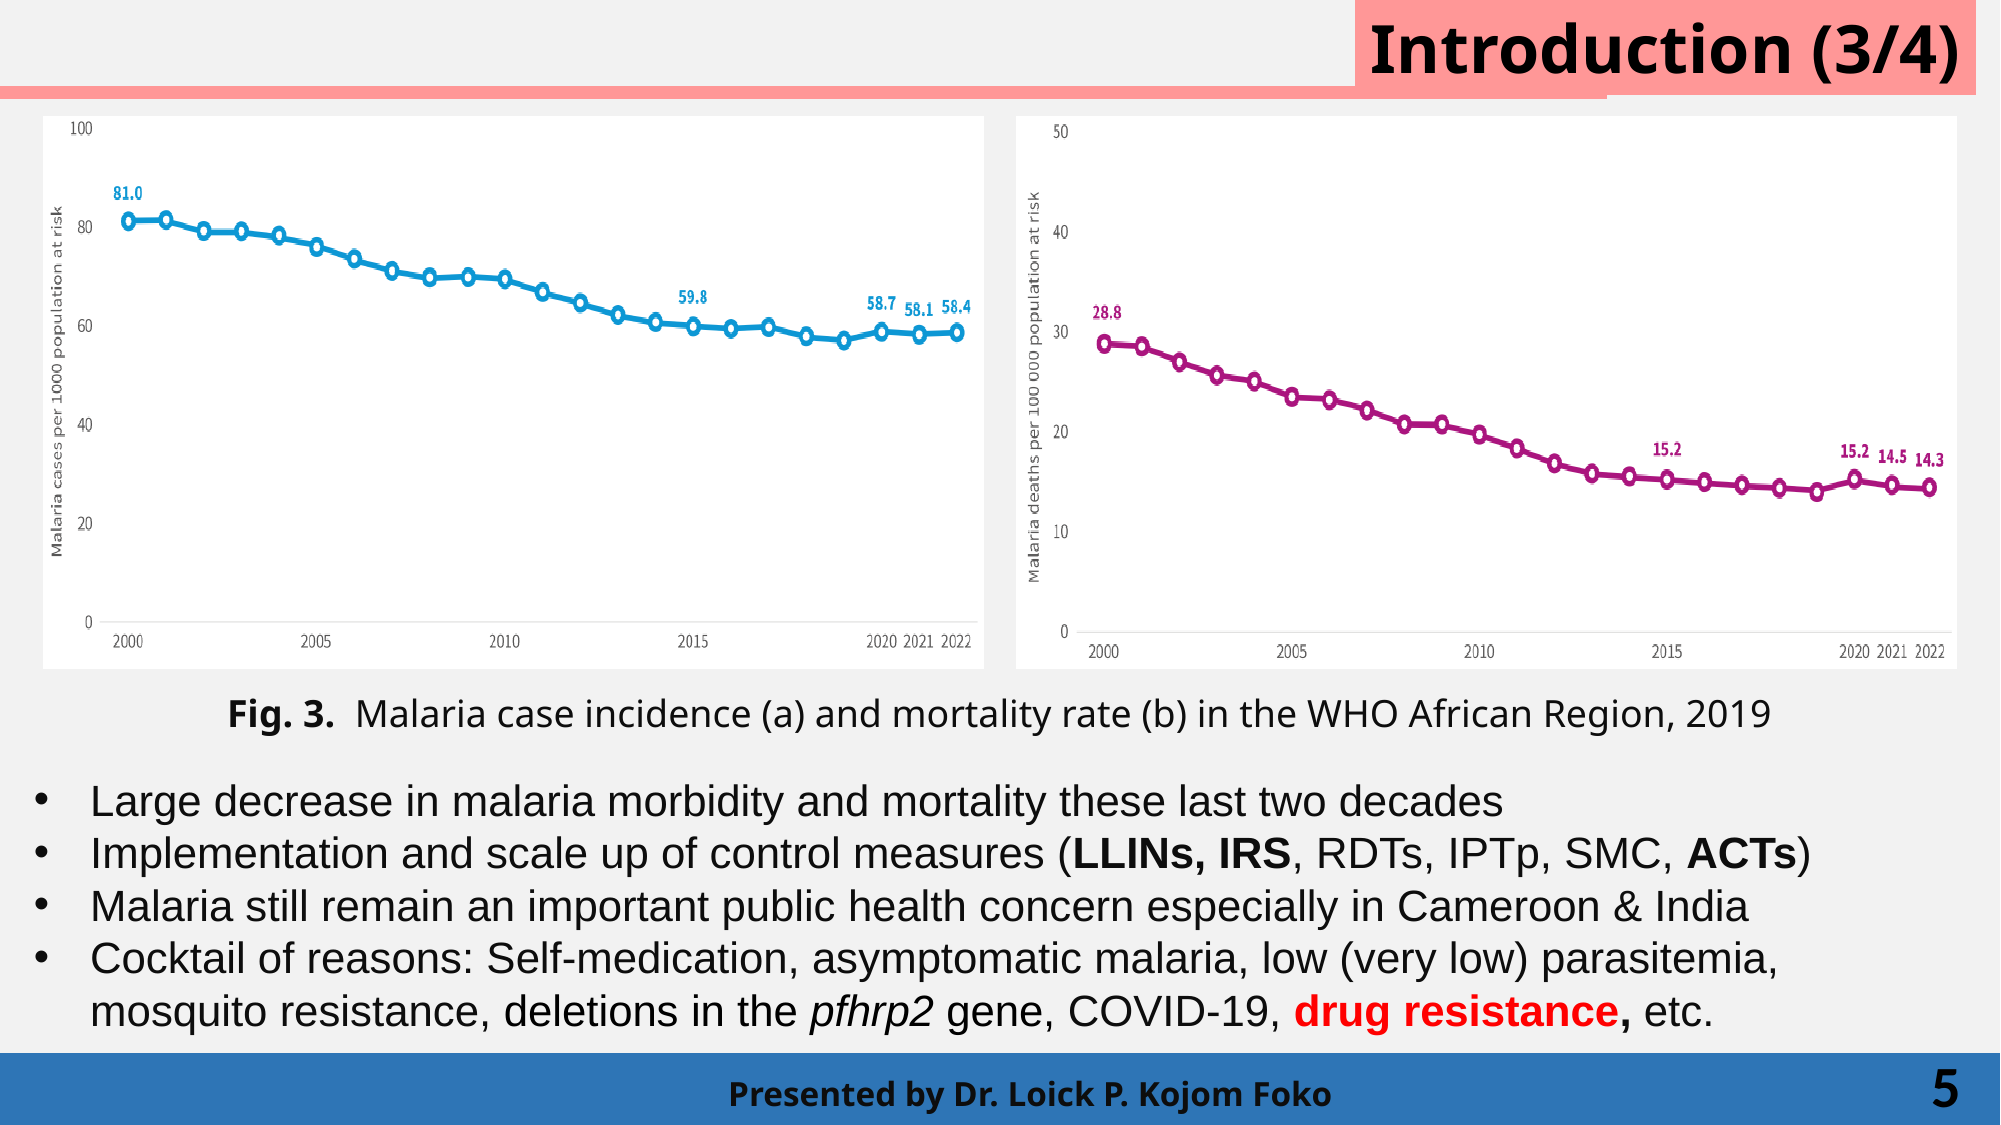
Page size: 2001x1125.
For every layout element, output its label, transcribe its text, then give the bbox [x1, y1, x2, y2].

picture [43, 116, 984, 669]
slide_number 5 [1525, 1053, 1976, 1114]
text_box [0, 0, 2000, 96]
picture [1016, 116, 1957, 669]
text_box Fig. 3. Malaria case incidence (a) and mortality rate (b) in the WHO African Region, 2019 [43, 682, 1957, 743]
text_box Large decrease in malaria morbidity and mortality these last two decades Implementation and scale up of control measures (LLINs, IRS, RDTs, IPTp, SMC, ACTs) Malaria still remain an important public health concern especially in Cameroon & India Cocktail of reasons: Self-medication, asymptomatic malaria, low (very low) parasitemia, mosquito resistance, deletions in the pfhrp2 gene, COVID-19, drug resistance, etc. [19, 764, 1972, 1043]
footer Presented by Dr. Loick P. Kojom Foko [662, 1063, 1399, 1124]
text_box [0, 1053, 2000, 1125]
